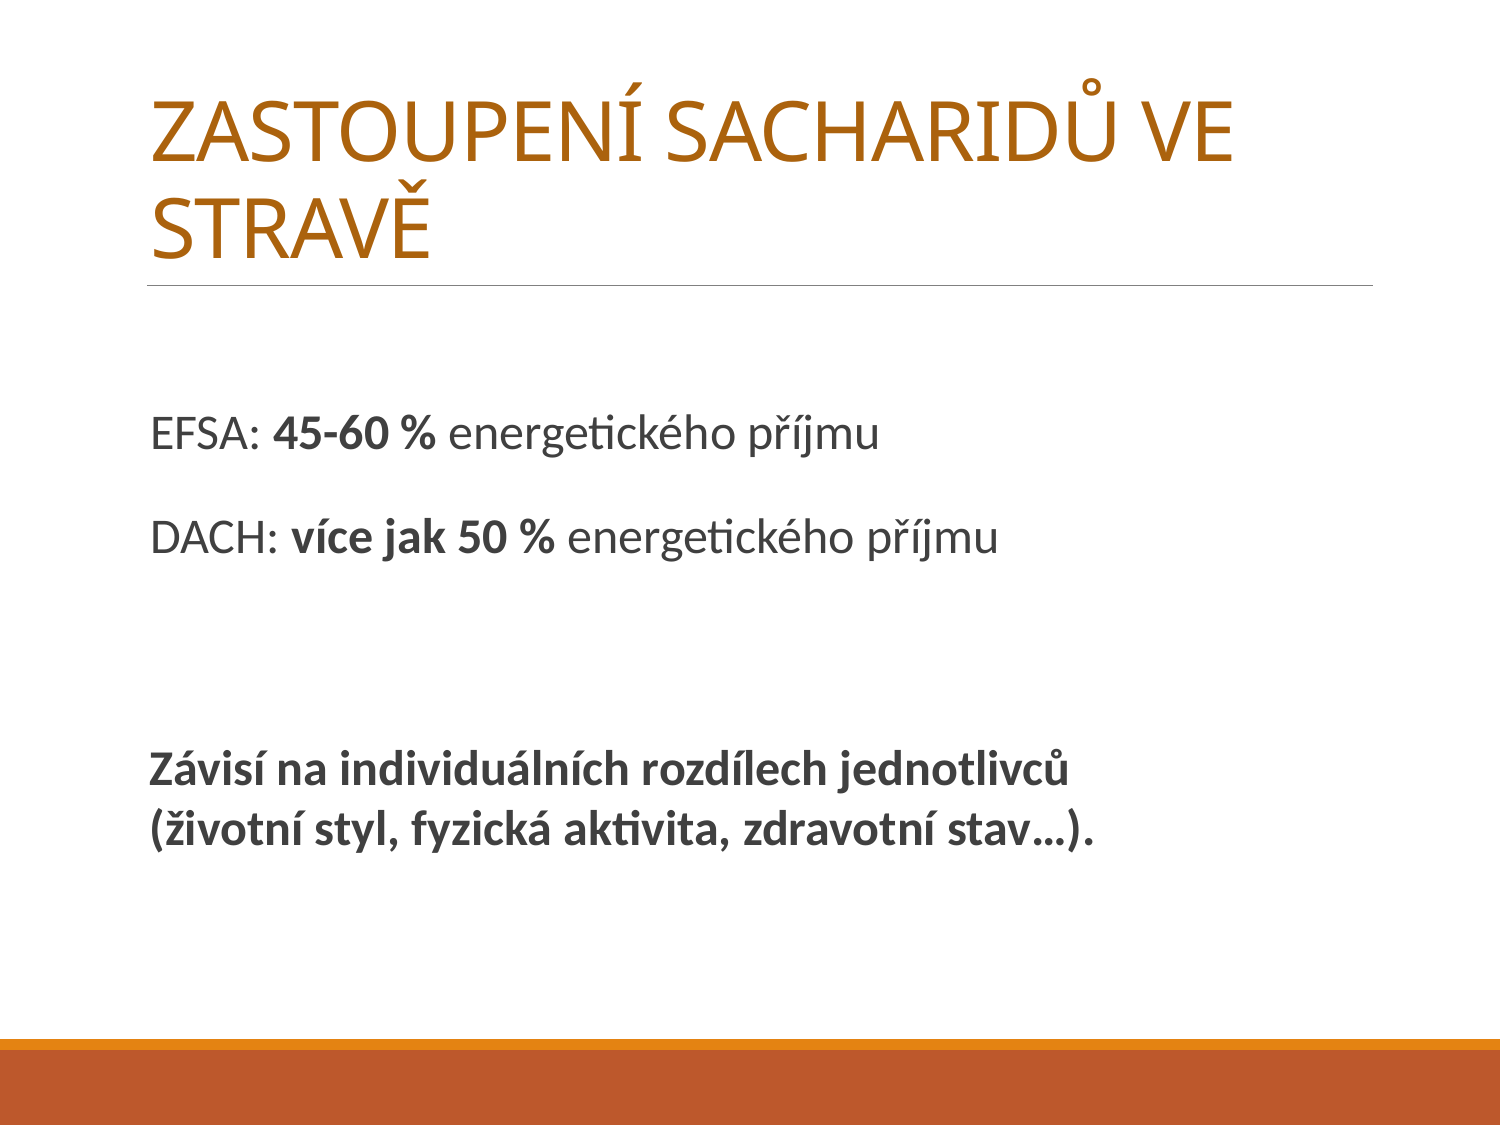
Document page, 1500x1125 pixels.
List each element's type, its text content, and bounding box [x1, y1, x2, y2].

text_box Závisí na individuálních rozdílech jednotlivců (životní styl, fyzická aktivita, zdravotní stav…). [135, 727, 1129, 863]
list EFSA: 45-60 % energetického příjmu DACH: více jak 50 % energetického příjmu [135, 379, 1479, 746]
title ZASTOUPENÍ SACHARIDŮ VE STRAVĚ [135, 47, 1373, 285]
